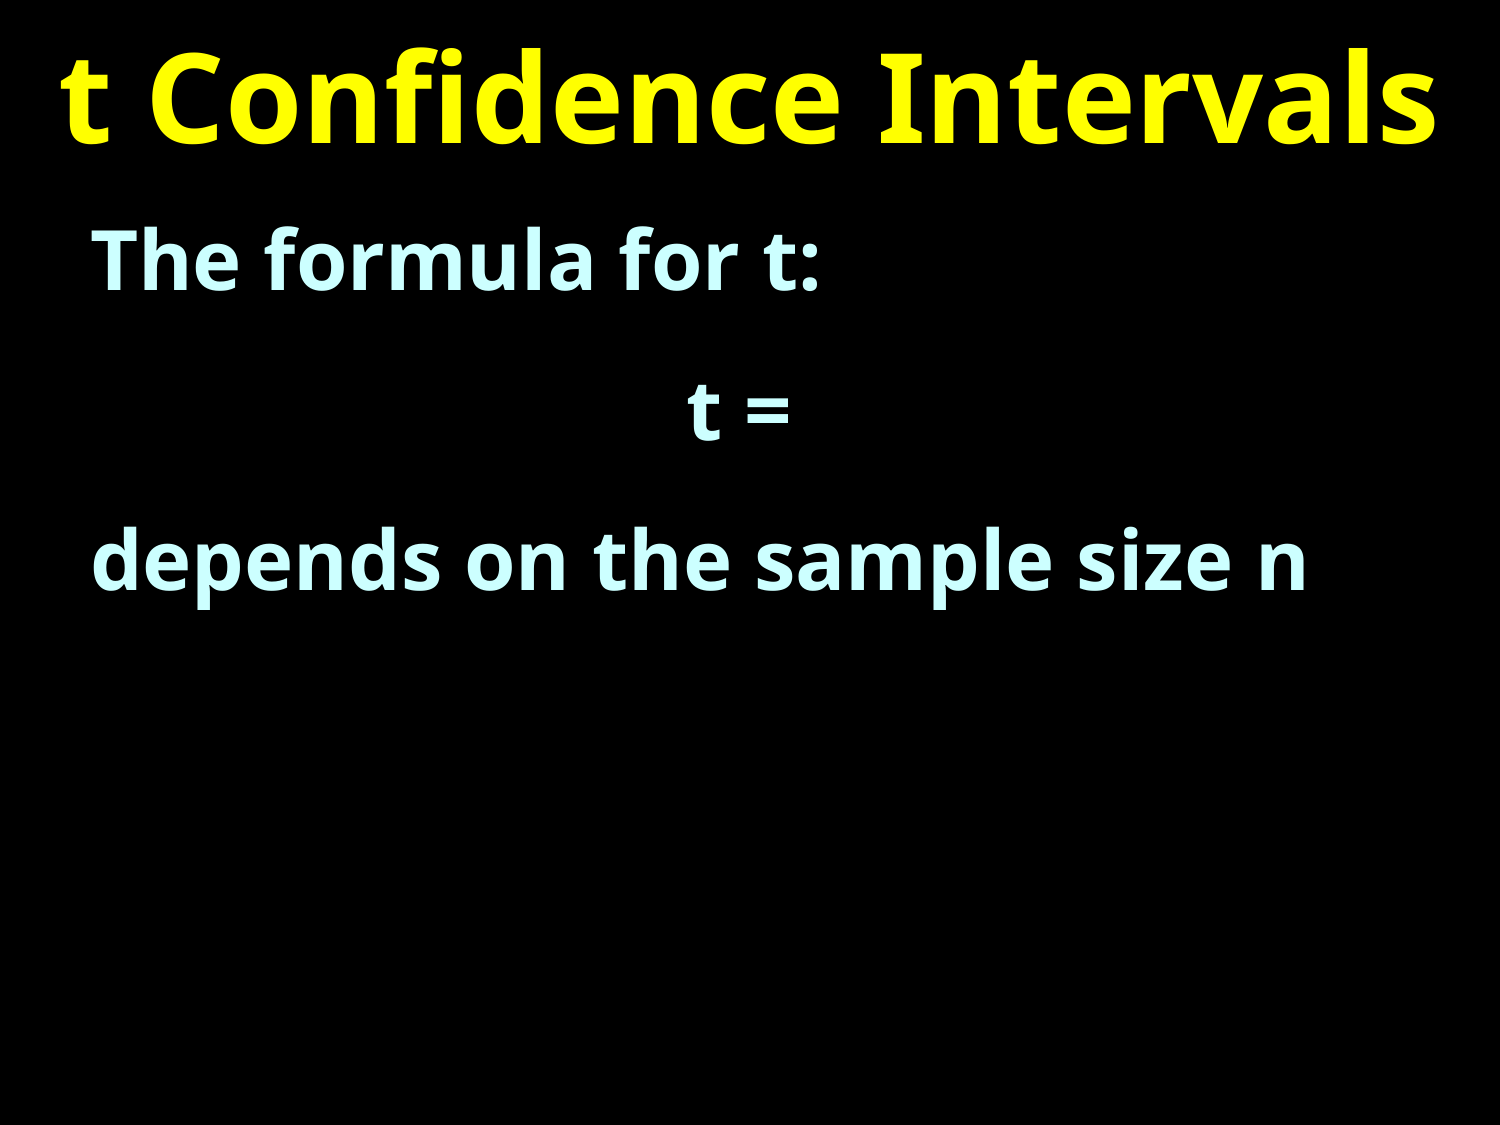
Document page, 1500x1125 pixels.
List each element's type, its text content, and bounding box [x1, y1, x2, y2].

title t Confidence Intervals [0, 0, 1500, 188]
